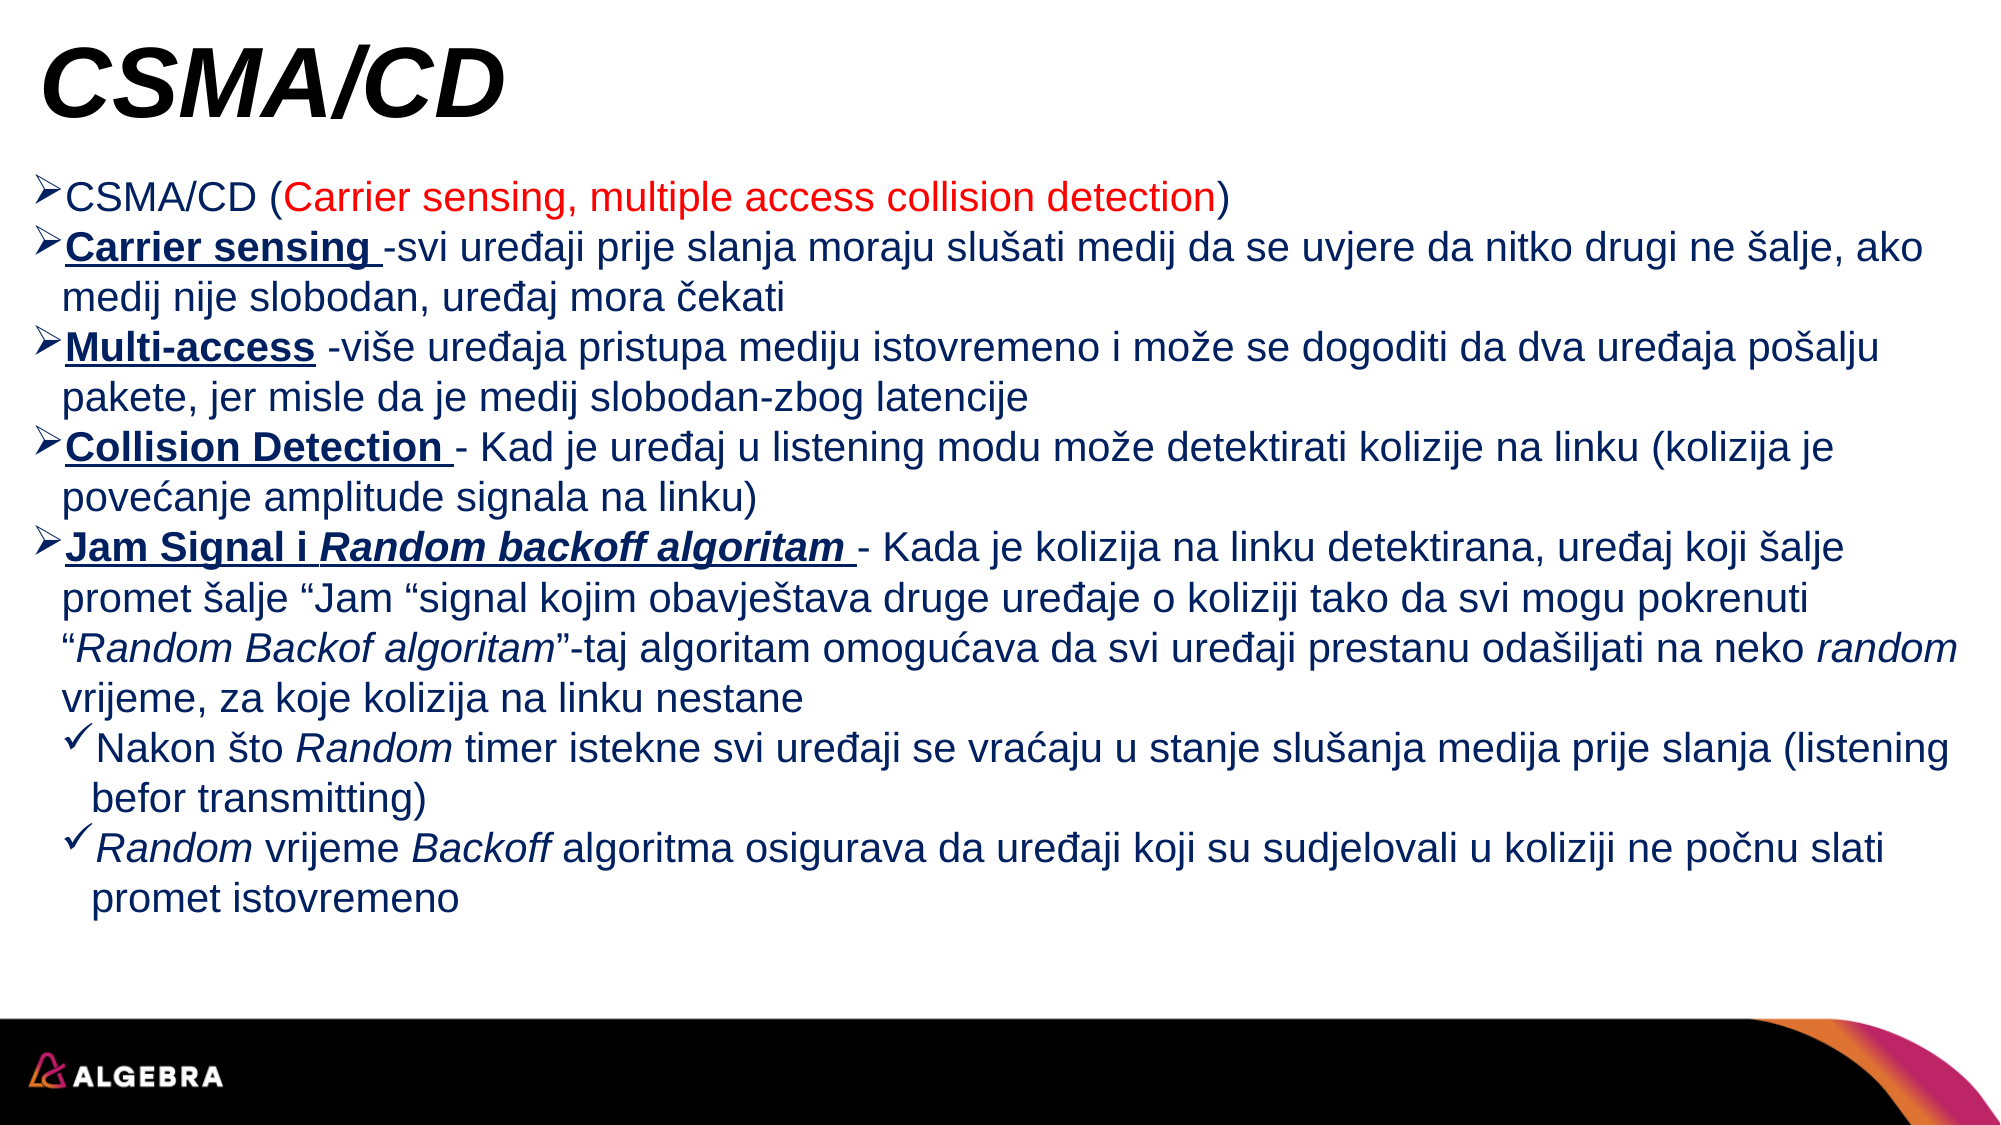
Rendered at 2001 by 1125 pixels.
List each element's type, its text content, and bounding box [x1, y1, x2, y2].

text_box CSMA/CD (Carrier sensing, multiple access collision detection) Carrier sensing -svi uređaji prije slanja moraju slušati medij da se uvjere da nitko drugi ne šalje, ako medij nije slobodan, uređaj mora čekati Multi-access -više uređaja pristupa mediju istovremeno i može se dogoditi da dva uređaja pošalju pakete, jer misle da je medij slobodan-zbog latencije Collision Detection - Kad je uređaj u listening modu može detektirati kolizije na linku (kolizija je povećanje amplitude signala na linku) Jam Signal i Random backoff algoritam - Kada je kolizija na linku detektirana, uređaj koji šalje promet šalje “Jam “signal kojim obavještava druge uređaje o koliziji tako da svi mogu pokrenuti “Random Backof algoritam”-taj algoritam omogućava da svi uređaji prestanu odašiljati na neko random vrijeme, za koje kolizija na linku nestane Nakon što Random timer istekne svi uređaji se vraćaju u stanje slušanja medija prije slanja (listening befor transmitting) Random vrijeme Backoff algoritma osigurava da uređaji koji su sudjelovali u koliziji ne počnu slati promet istovremeno [17, 162, 2000, 928]
title CSMA/CD [39, 23, 1813, 162]
picture [0, 0, 2001, 1125]
